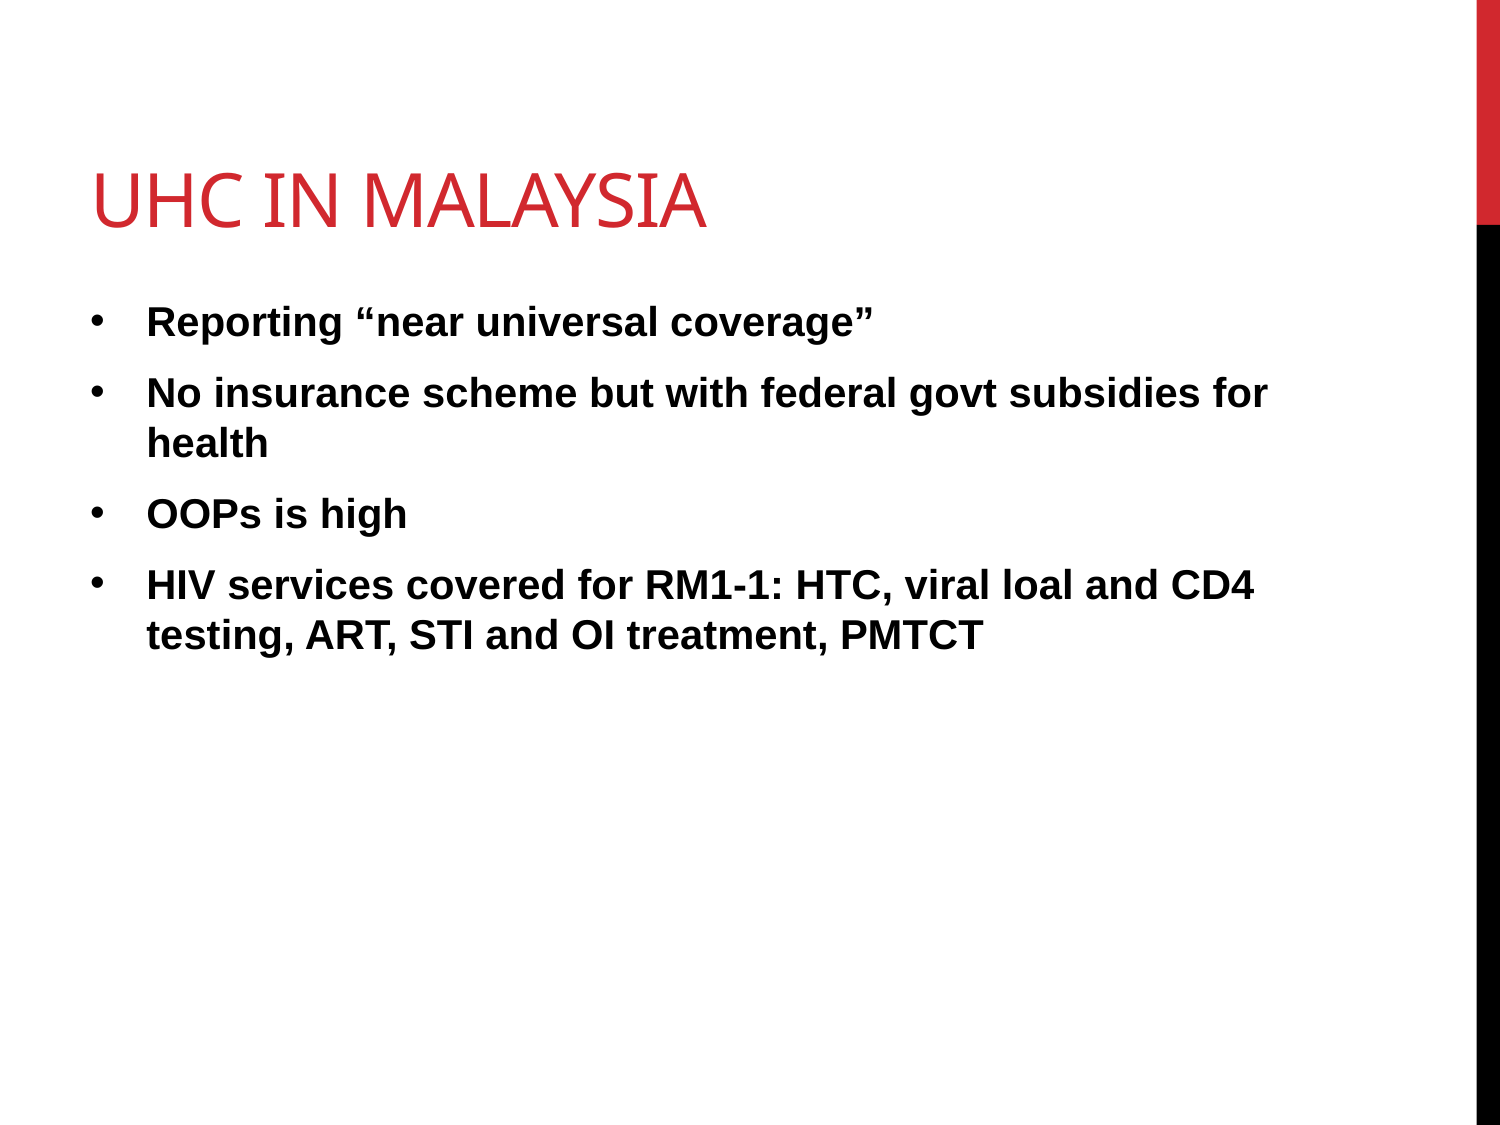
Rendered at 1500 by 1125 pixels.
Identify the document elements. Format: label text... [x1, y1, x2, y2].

list Reporting “near universal coverage” No insurance scheme but with federal govt subsidies for health OOPs is high HIV services covered for RM1-1: HTC, viral loal and CD4 testing, ART, STI and OI treatment, PMTCT [75, 287, 1325, 1005]
title UHC in malaysia [75, 25, 1025, 250]
